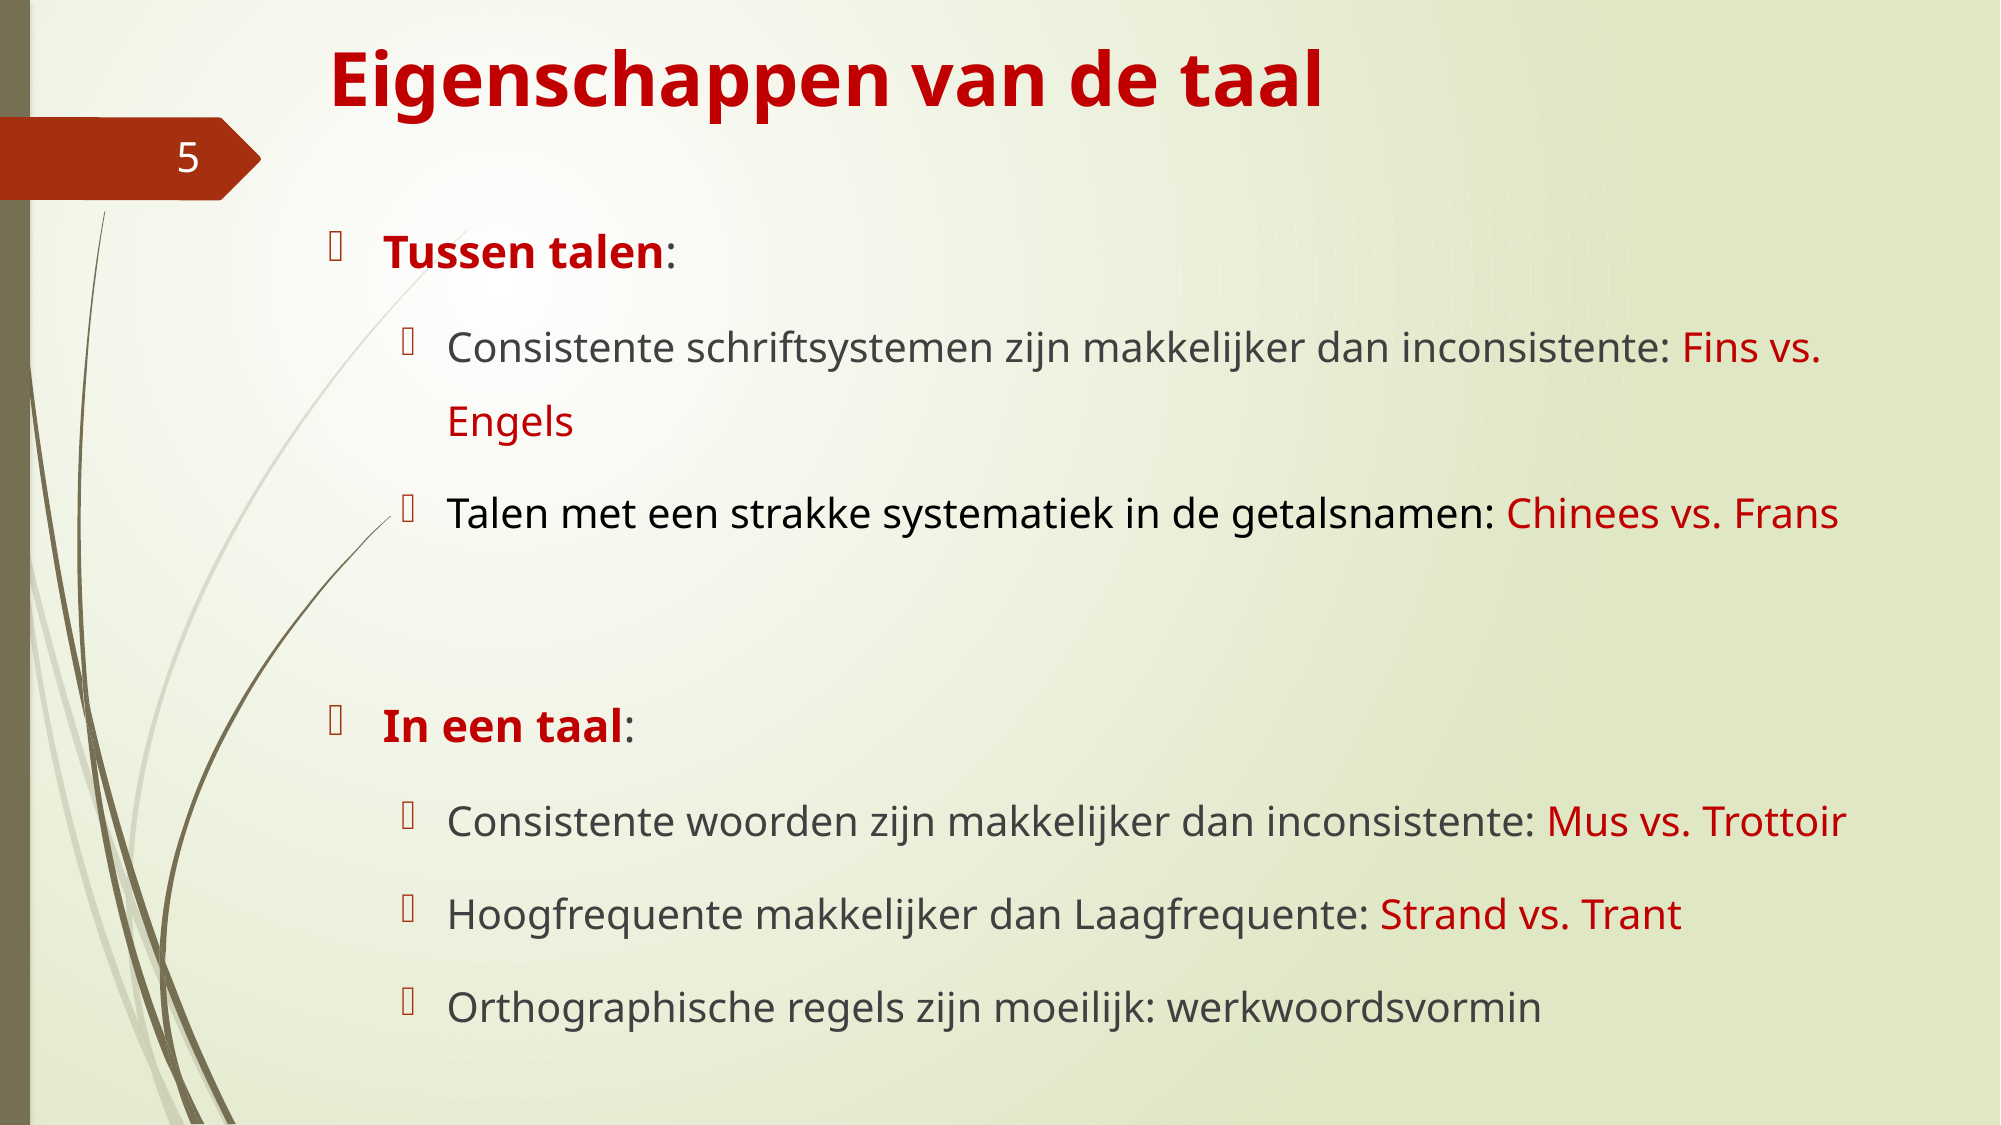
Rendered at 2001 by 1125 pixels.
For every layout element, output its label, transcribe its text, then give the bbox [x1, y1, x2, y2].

slide_number 5 [87, 129, 216, 190]
title Eigenschappen van de taal [313, 24, 1858, 150]
list Tussen talen: Consistente schriftsystemen zijn makkelijker dan inconsistente: Fins vs. Engels Talen met een strakke systematiek in de getalsnamen: Chinees vs. Frans In een taal: Consistente woorden zijn makkelijker dan inconsistente: Mus vs. Trottoir Hoogfrequente makkelijker dan Laagfrequente: Strand vs. Trant Orthographische regels zijn moeilijk: werkwoordsvormin [313, 189, 1935, 1047]
